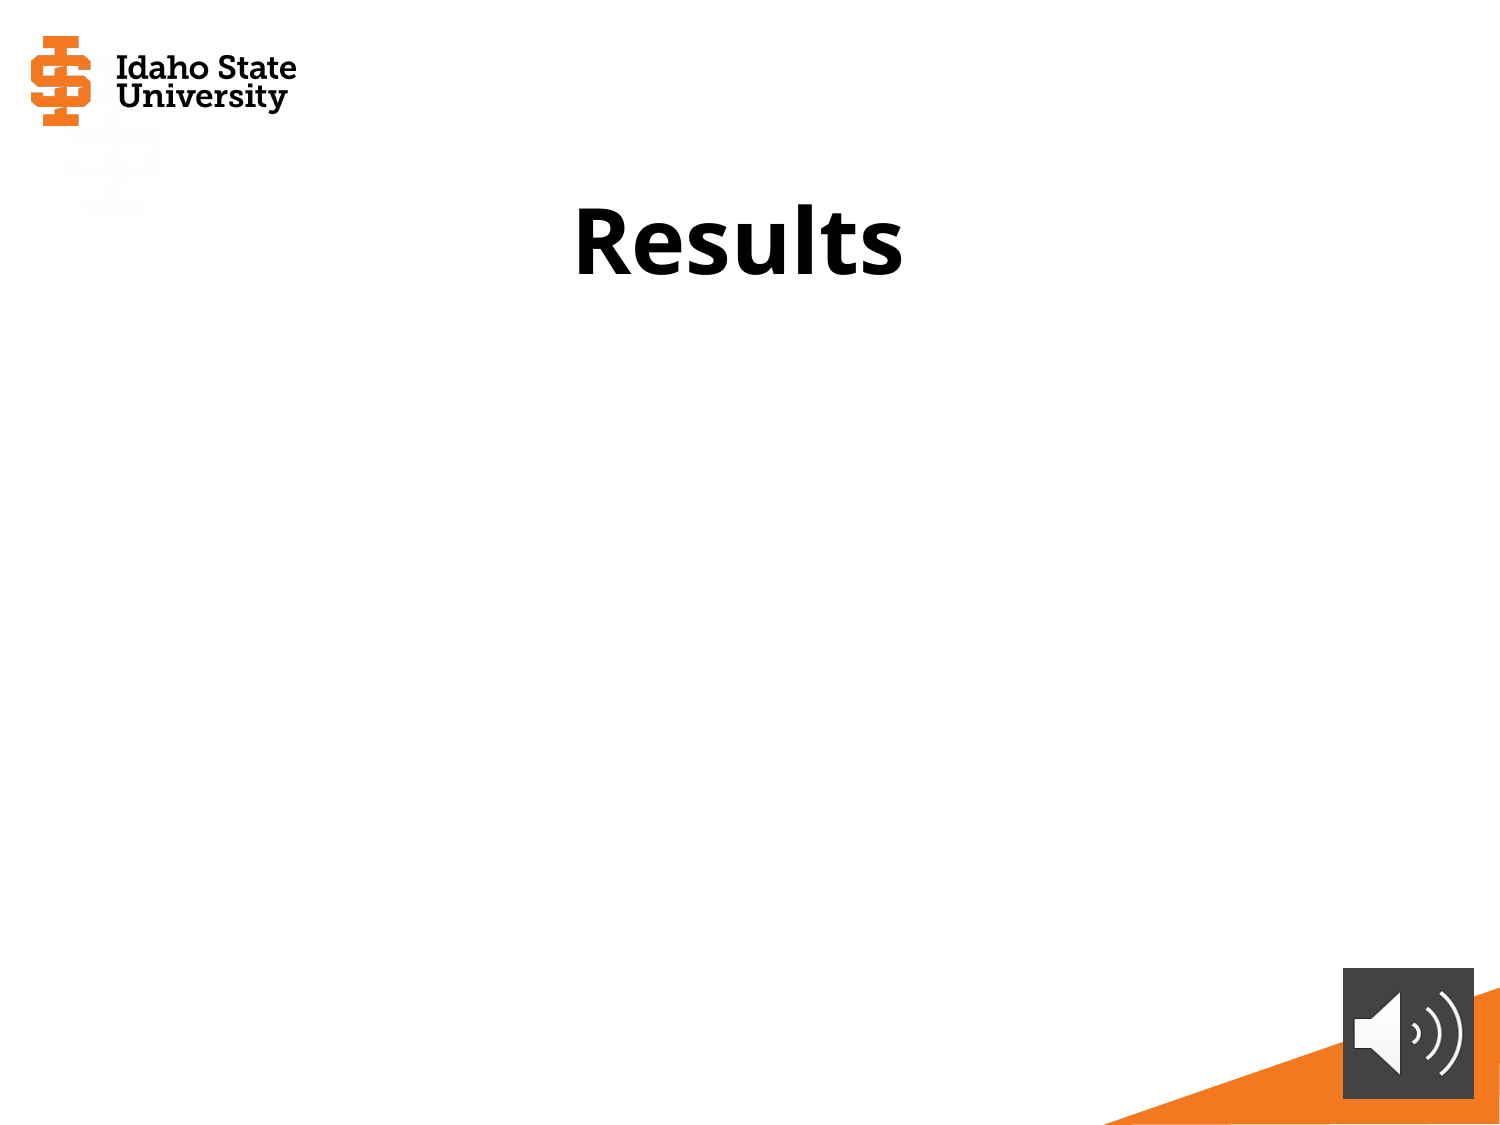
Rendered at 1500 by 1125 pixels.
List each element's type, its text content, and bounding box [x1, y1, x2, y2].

title Results [103, 187, 1397, 300]
picture [1341, 966, 1476, 1101]
picture [20, 36, 296, 315]
